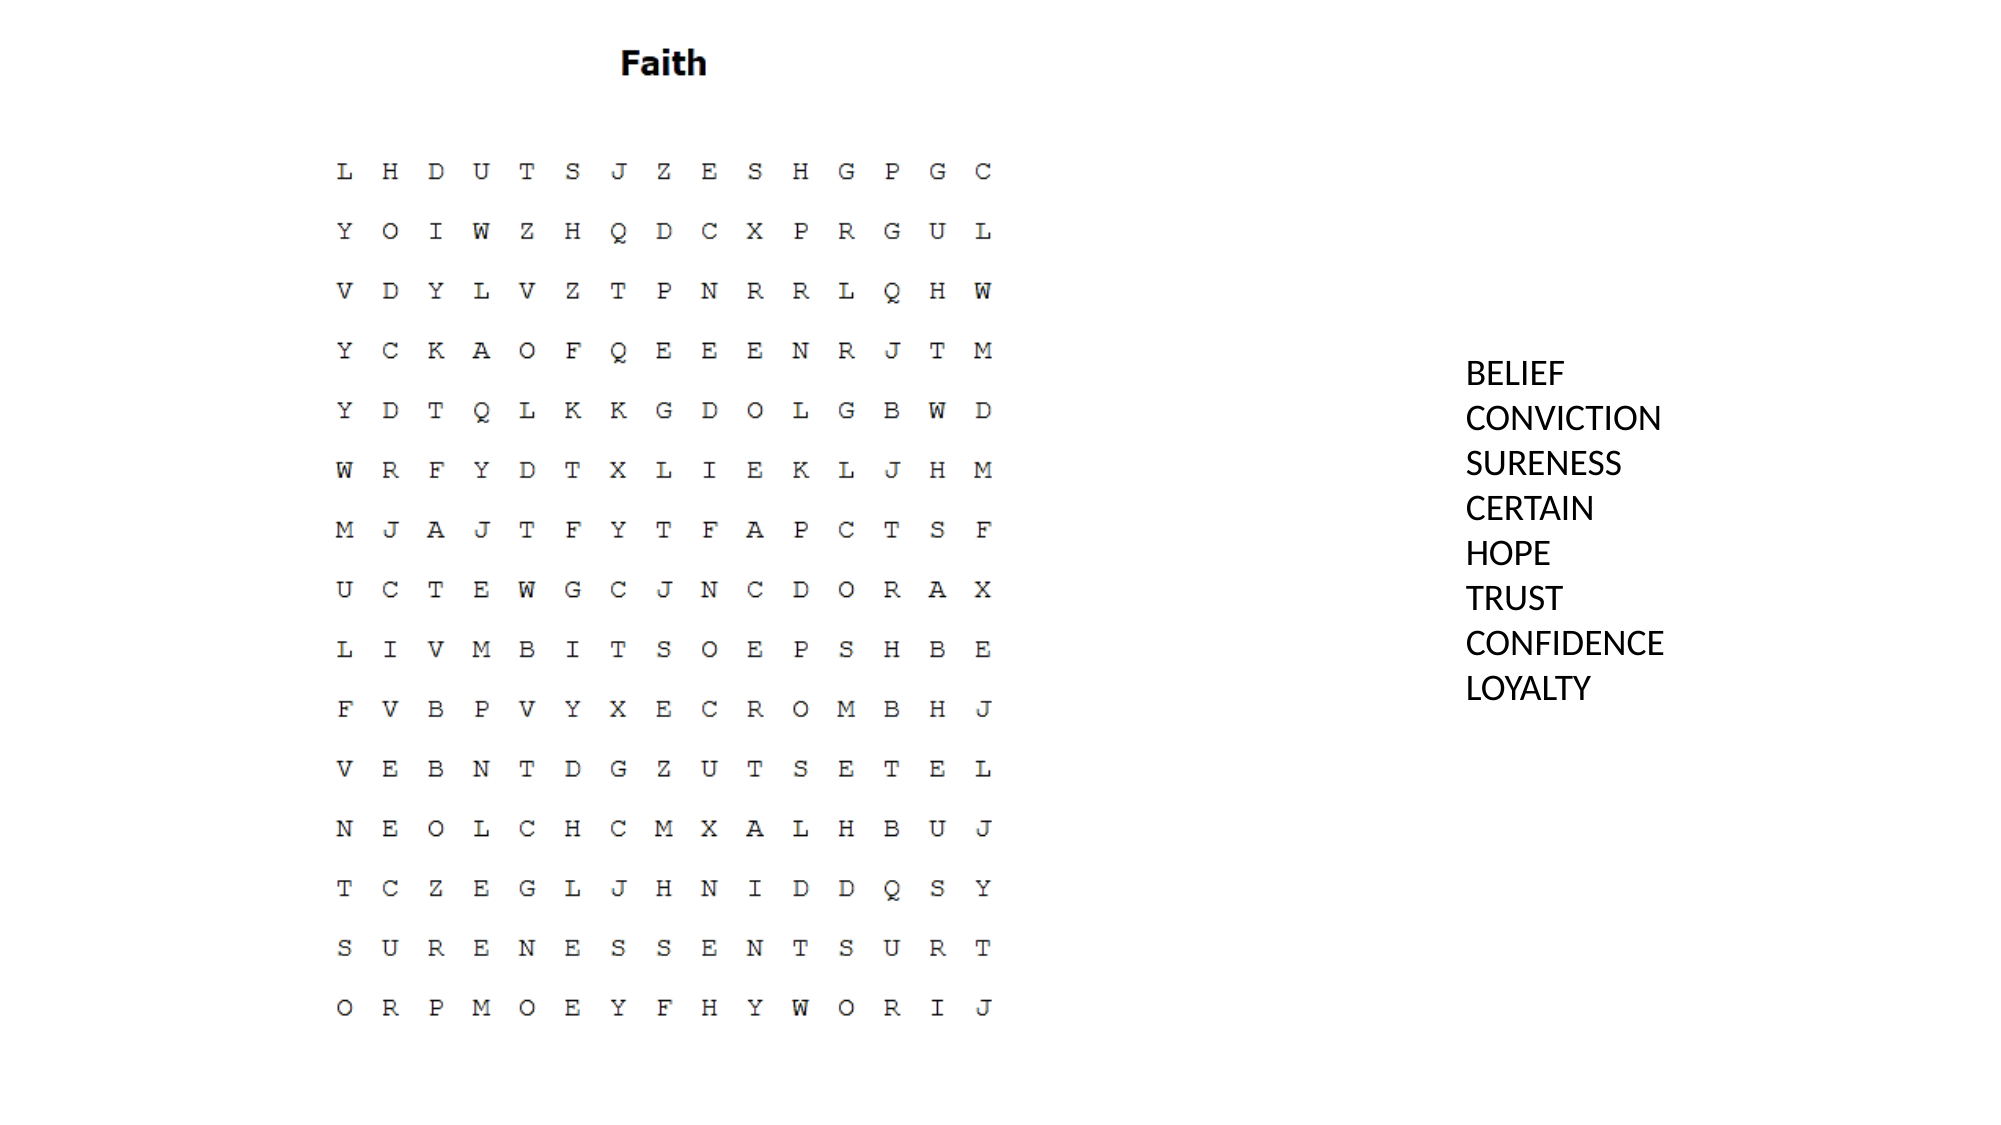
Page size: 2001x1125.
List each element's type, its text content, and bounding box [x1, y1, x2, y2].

text_box BELIEF CONVICTION SURENESS CERTAIN HOPE TRUST CONFIDENCE LOYALTY [1451, 340, 1703, 761]
picture [262, 38, 1058, 1068]
